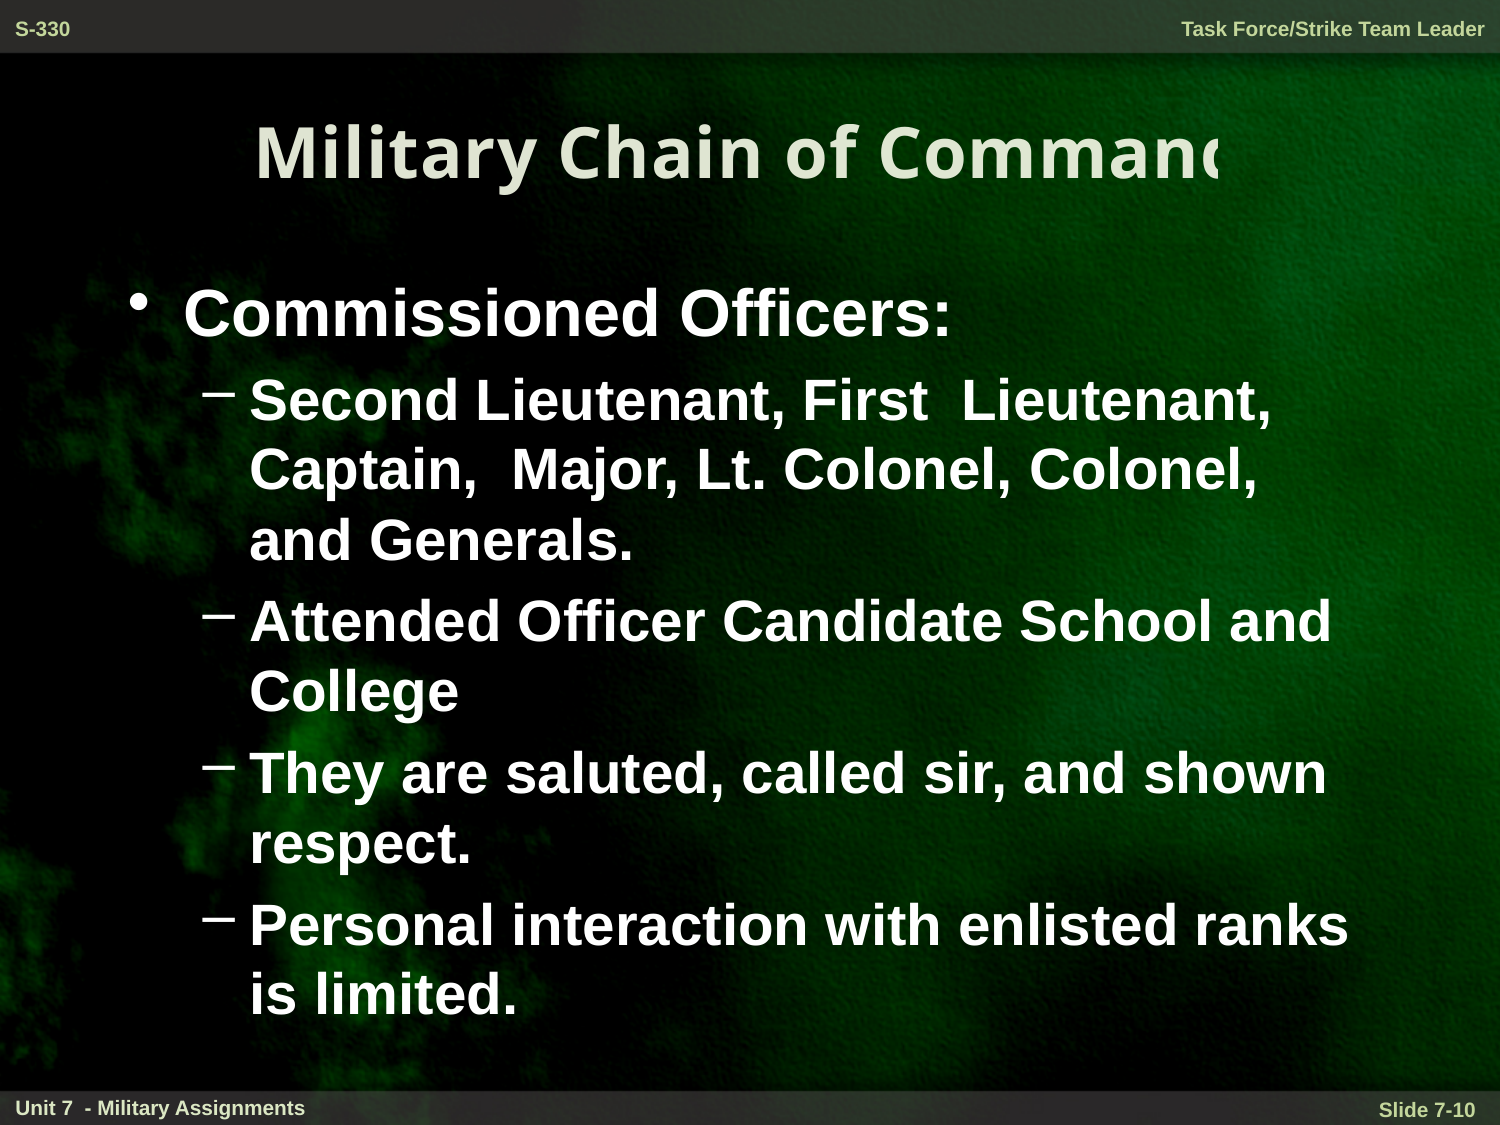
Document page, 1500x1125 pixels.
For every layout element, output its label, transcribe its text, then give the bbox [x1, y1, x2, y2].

list Commissioned Officers: Second Lieutenant, First Lieutenant, Captain, Major, Lt. Colonel, Colonel, and Generals. Attended Officer Candidate School and College They are saluted, called sir, and shown respect. Personal interaction with enlisted ranks is limited. [112, 262, 1388, 1000]
footer Unit 7 - Military Assignments [0, 1087, 1213, 1125]
title Military Chain of Command [112, 99, 1388, 200]
picture [0, 0, 1500, 1125]
